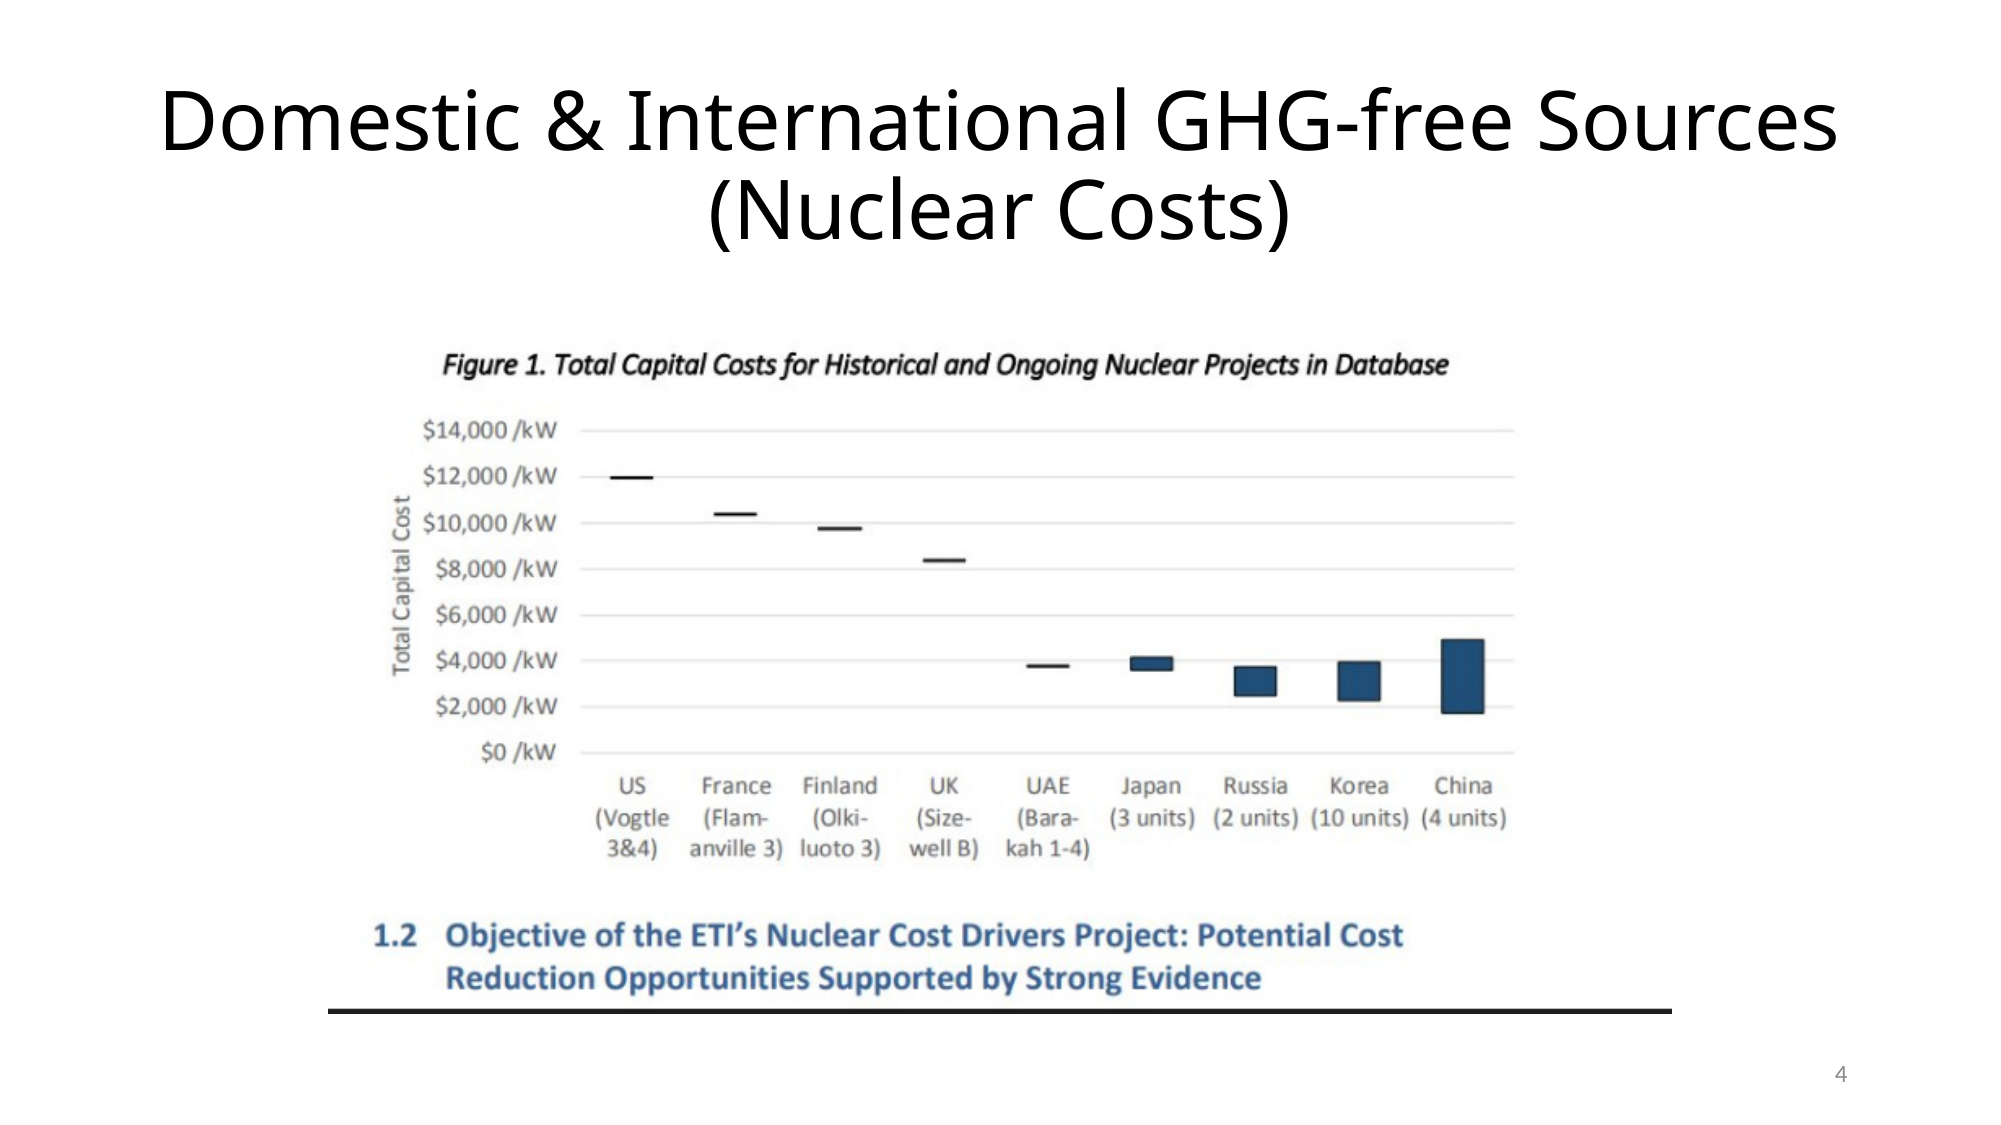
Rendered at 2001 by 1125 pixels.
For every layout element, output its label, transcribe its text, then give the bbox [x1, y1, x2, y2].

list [328, 299, 1672, 1014]
slide_number 4 [1412, 1042, 1863, 1103]
title Domestic & International GHG-free Sources (Nuclear Costs) [137, 59, 1863, 278]
